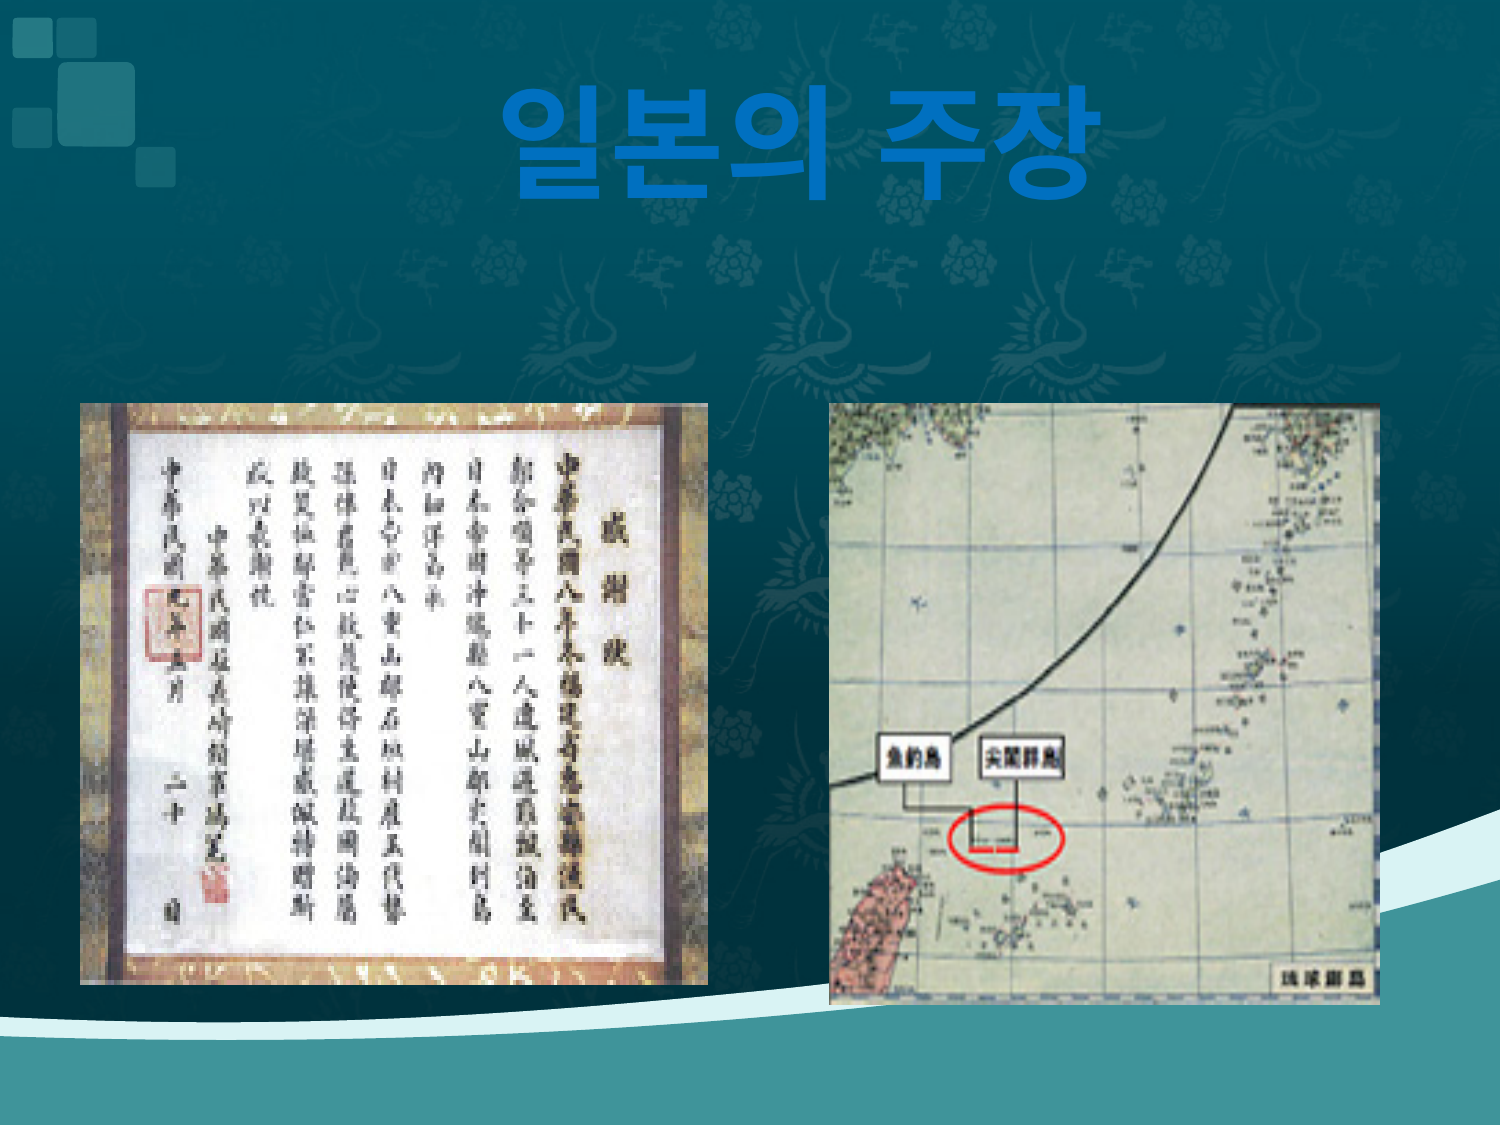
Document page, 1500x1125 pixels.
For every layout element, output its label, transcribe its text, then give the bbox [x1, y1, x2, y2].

picture [80, 403, 709, 985]
title 일본의 주장 [187, 58, 1414, 223]
picture [829, 403, 1380, 1005]
